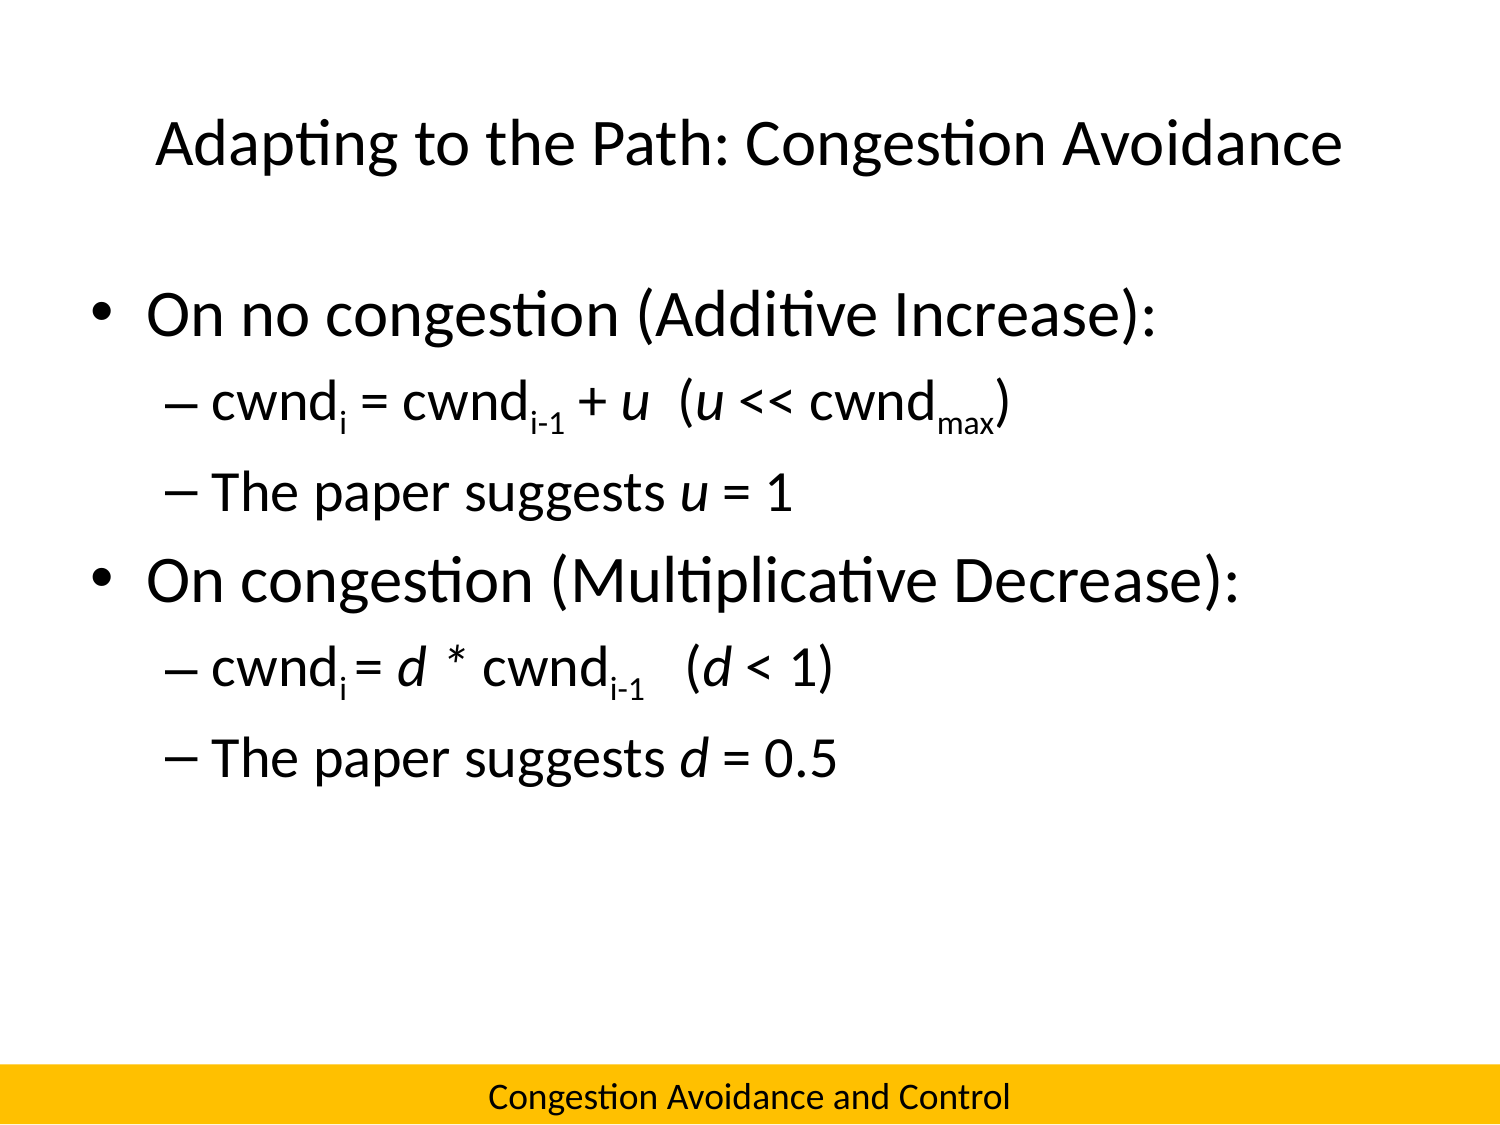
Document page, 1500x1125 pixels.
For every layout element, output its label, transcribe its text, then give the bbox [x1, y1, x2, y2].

text_box Congestion Avoidance and Control [0, 1064, 1500, 1125]
title Adapting to the Path: Congestion Avoidance [75, 45, 1425, 233]
list On no congestion (Additive Increase): cwndi = cwndi-1 + u (u << cwndmax) The paper suggests u = 1 On congestion (Multiplicative Decrease): cwndi = d * cwndi-1 (d < 1) The paper suggests d = 0.5 [75, 262, 1425, 1005]
